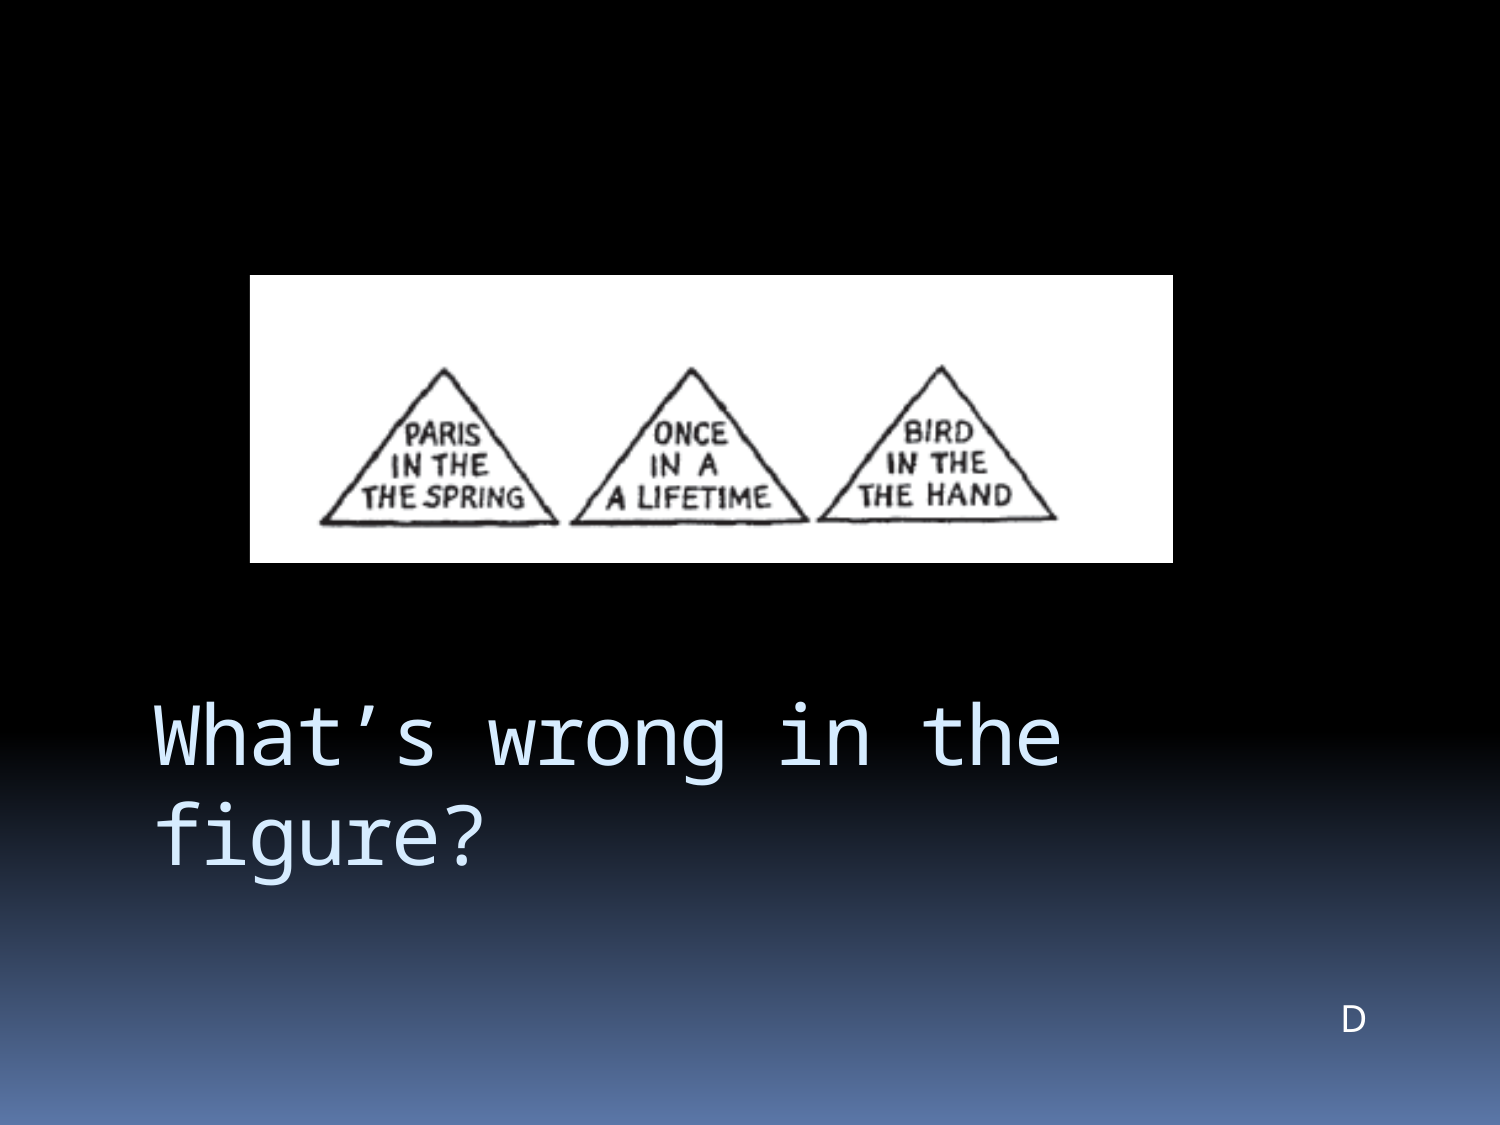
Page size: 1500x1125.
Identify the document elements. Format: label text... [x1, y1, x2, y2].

text_box D [1325, 987, 1383, 1048]
picture [249, 274, 1174, 563]
title What’s wrong in the figure? [137, 675, 1413, 825]
